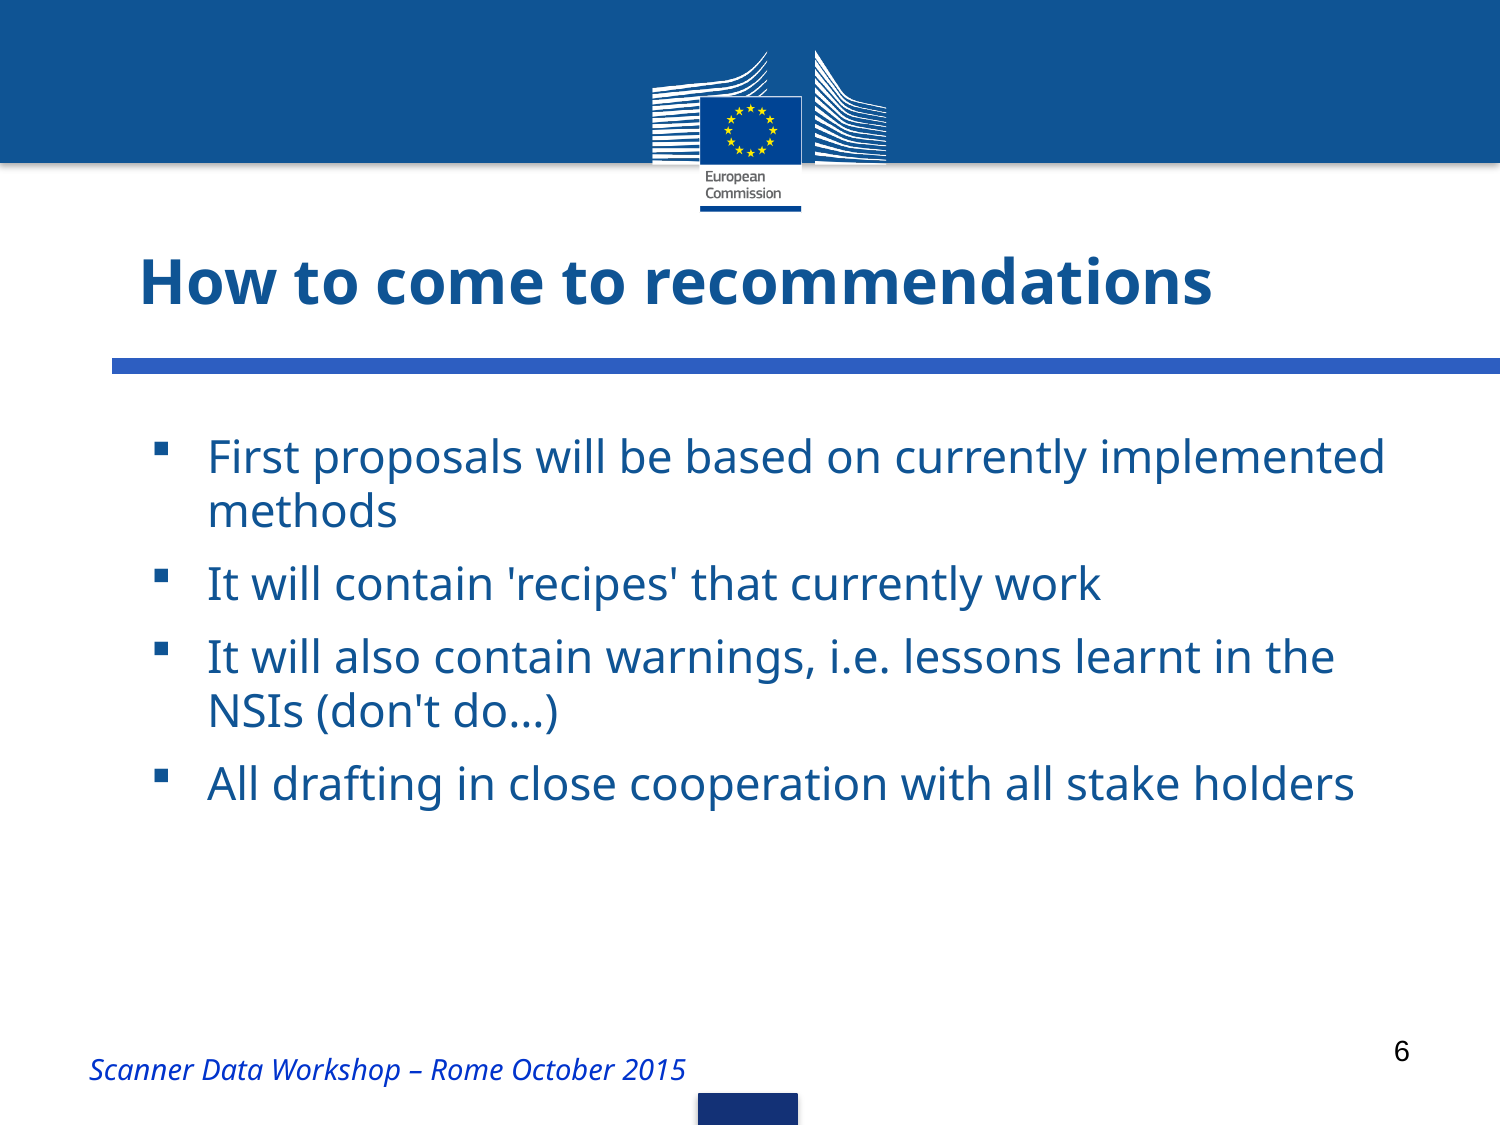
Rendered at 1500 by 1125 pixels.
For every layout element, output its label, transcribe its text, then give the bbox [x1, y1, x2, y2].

slide_number 6 [1074, 1024, 1426, 1103]
title How to come to recommendations [123, 219, 1475, 340]
list First proposals will be based on currently implemented methods It will contain 'recipes' that currently work It will also contain warnings, i.e. lessons learnt in the NSIs (don't do…) All drafting in close cooperation with all stake holders [135, 420, 1424, 1024]
